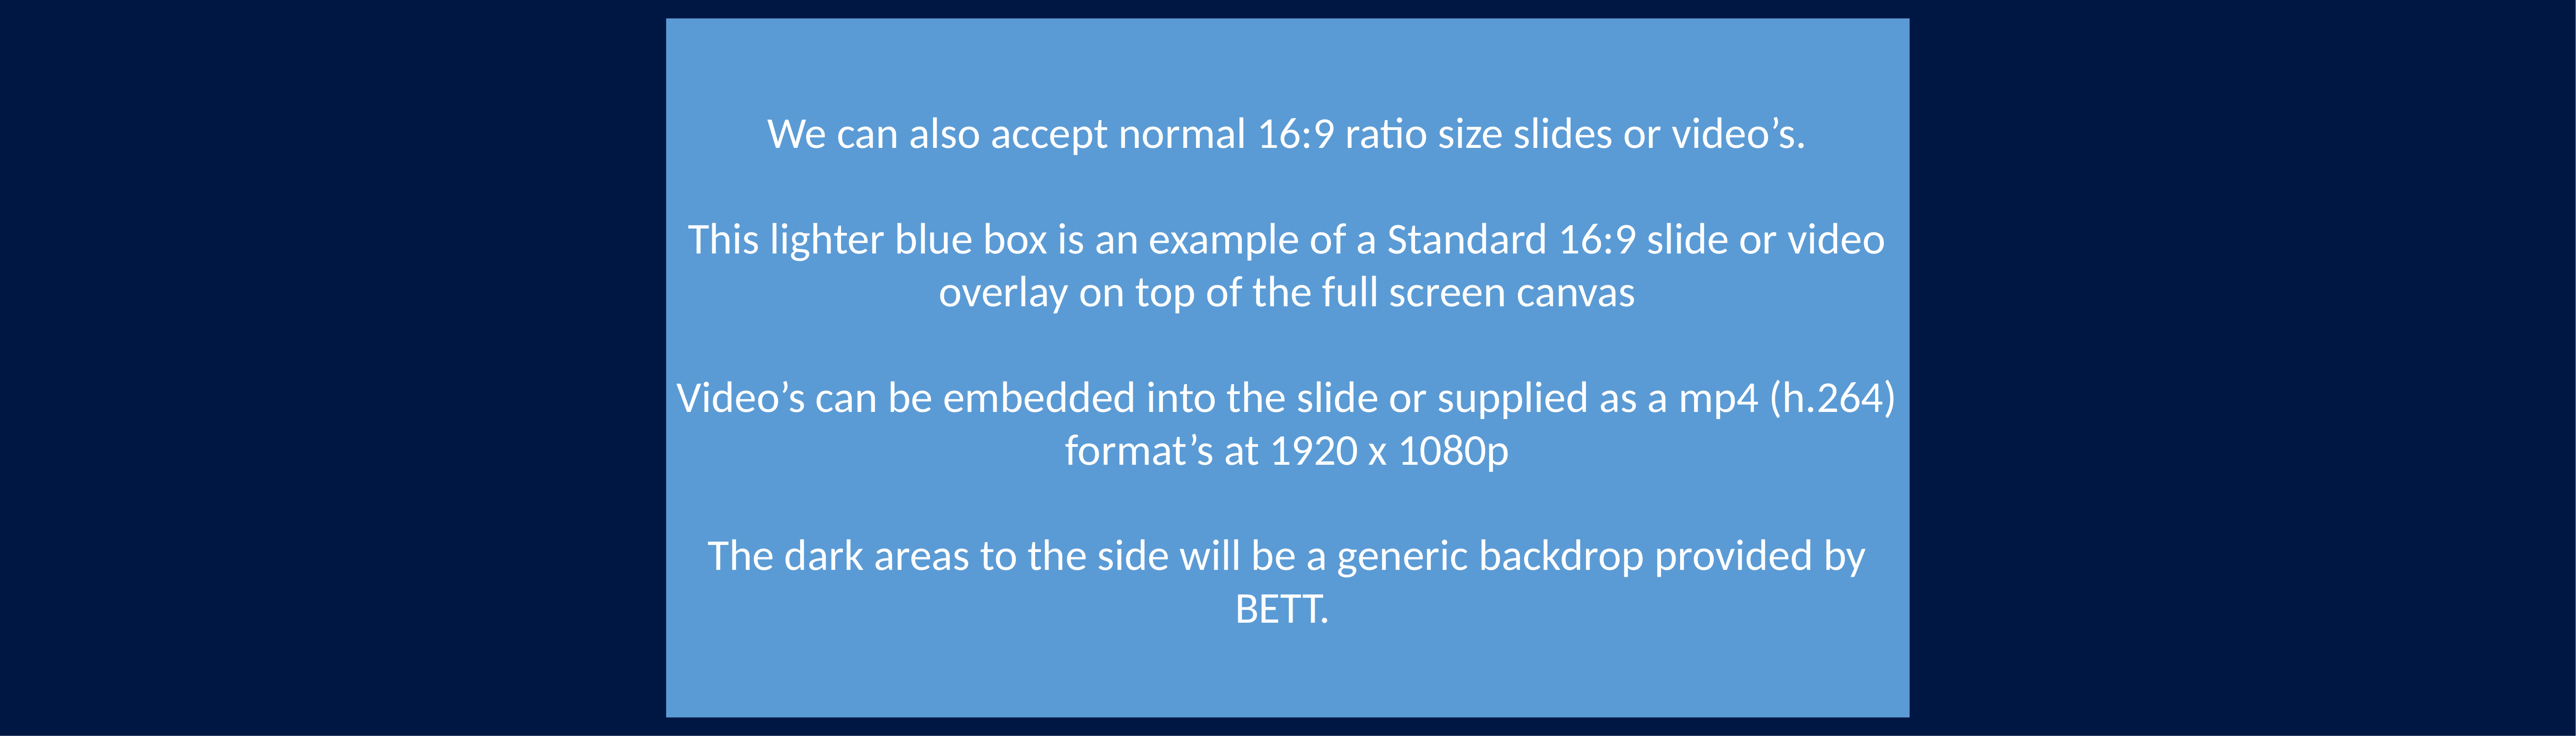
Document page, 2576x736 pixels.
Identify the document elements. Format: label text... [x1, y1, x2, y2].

text_box We can also accept normal 16:9 ratio size slides or video’s. This lighter blue box is an example of a Standard 16:9 slide or video overlay on top of the full screen canvas Video’s can be embedded into the slide or supplied as a mp4 (h.264) format’s at 1920 x 1080p The dark areas to the side will be a generic backdrop provided by BETT. [666, 18, 1910, 718]
text_box [0, 0, 2576, 736]
